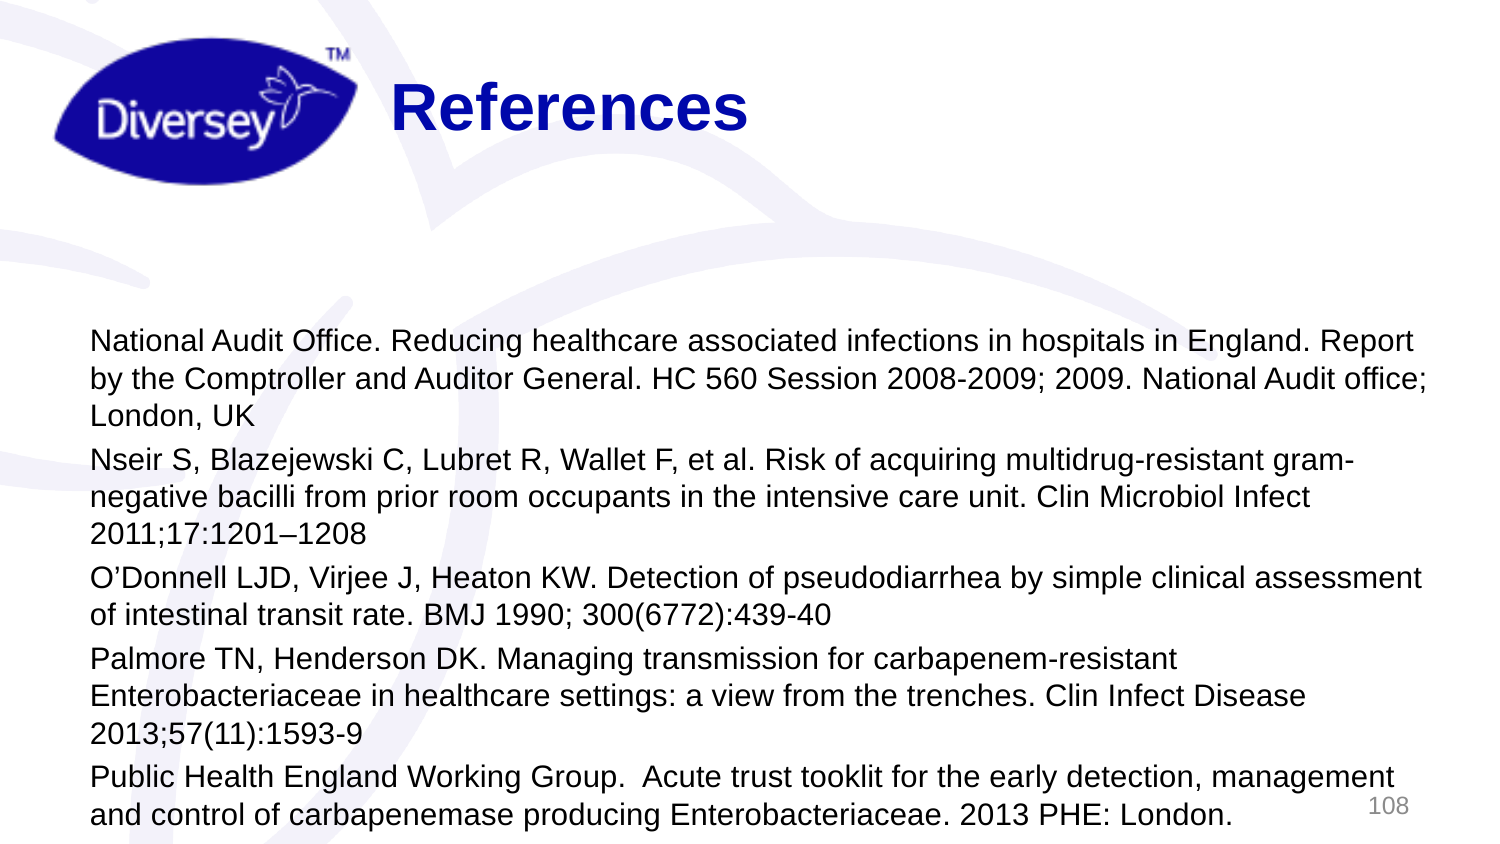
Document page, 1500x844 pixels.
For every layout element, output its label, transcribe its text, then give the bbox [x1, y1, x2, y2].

picture [0, 0, 1500, 844]
title References [375, 33, 1425, 175]
slide_number 108 [1074, 782, 1425, 827]
list National Audit Office. Reducing healthcare associated infections in hospitals in England. Report by the Comptroller and Auditor General. HC 560 Session 2008-2009; 2009. National Audit office; London, UK Nseir S, Blazejewski C, Lubret R, Wallet F, et al. Risk of acquiring multidrug-resistant gram-negative bacilli from prior room occupants in the intensive care unit. Clin Microbiol Infect 2011;17:1201–1208 O’Donnell LJD, Virjee J, Heaton KW. Detection of pseudodiarrhea by simple clinical assessment of intestinal transit rate. BMJ 1990; 300(6772):439-40 Palmore TN, Henderson DK. Managing transmission for carbapenem-resistant Enterobacteriaceae in healthcare settings: a view from the trenches. Clin Infect Disease 2013;57(11):1593-9 Public Health England Working Group. Acute trust tooklit for the early detection, management and control of carbapenemase producing Enterobacteriaceae. 2013 PHE: London. [75, 313, 1459, 844]
